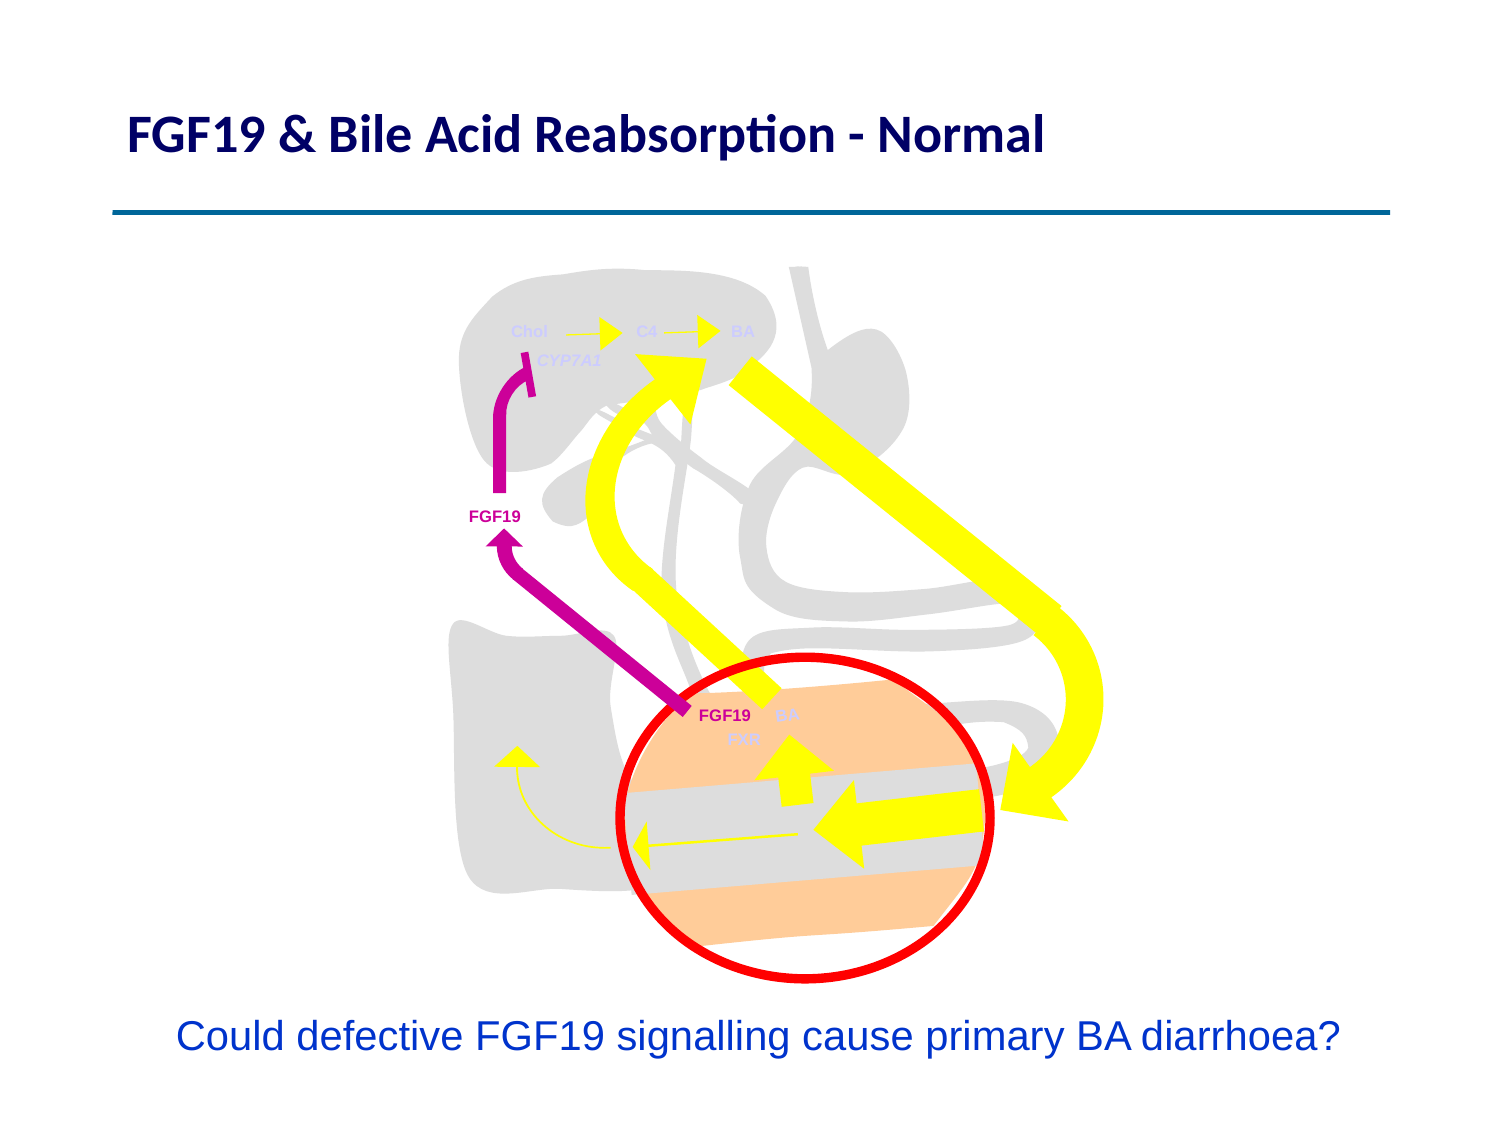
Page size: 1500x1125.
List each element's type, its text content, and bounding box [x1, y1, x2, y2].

title FGF19 & Bile Acid Reabsorption - Normal [112, 62, 1388, 200]
text_box Could defective FGF19 signalling cause primary BA diarrhoea? [104, 1000, 1413, 1066]
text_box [444, 264, 1104, 980]
